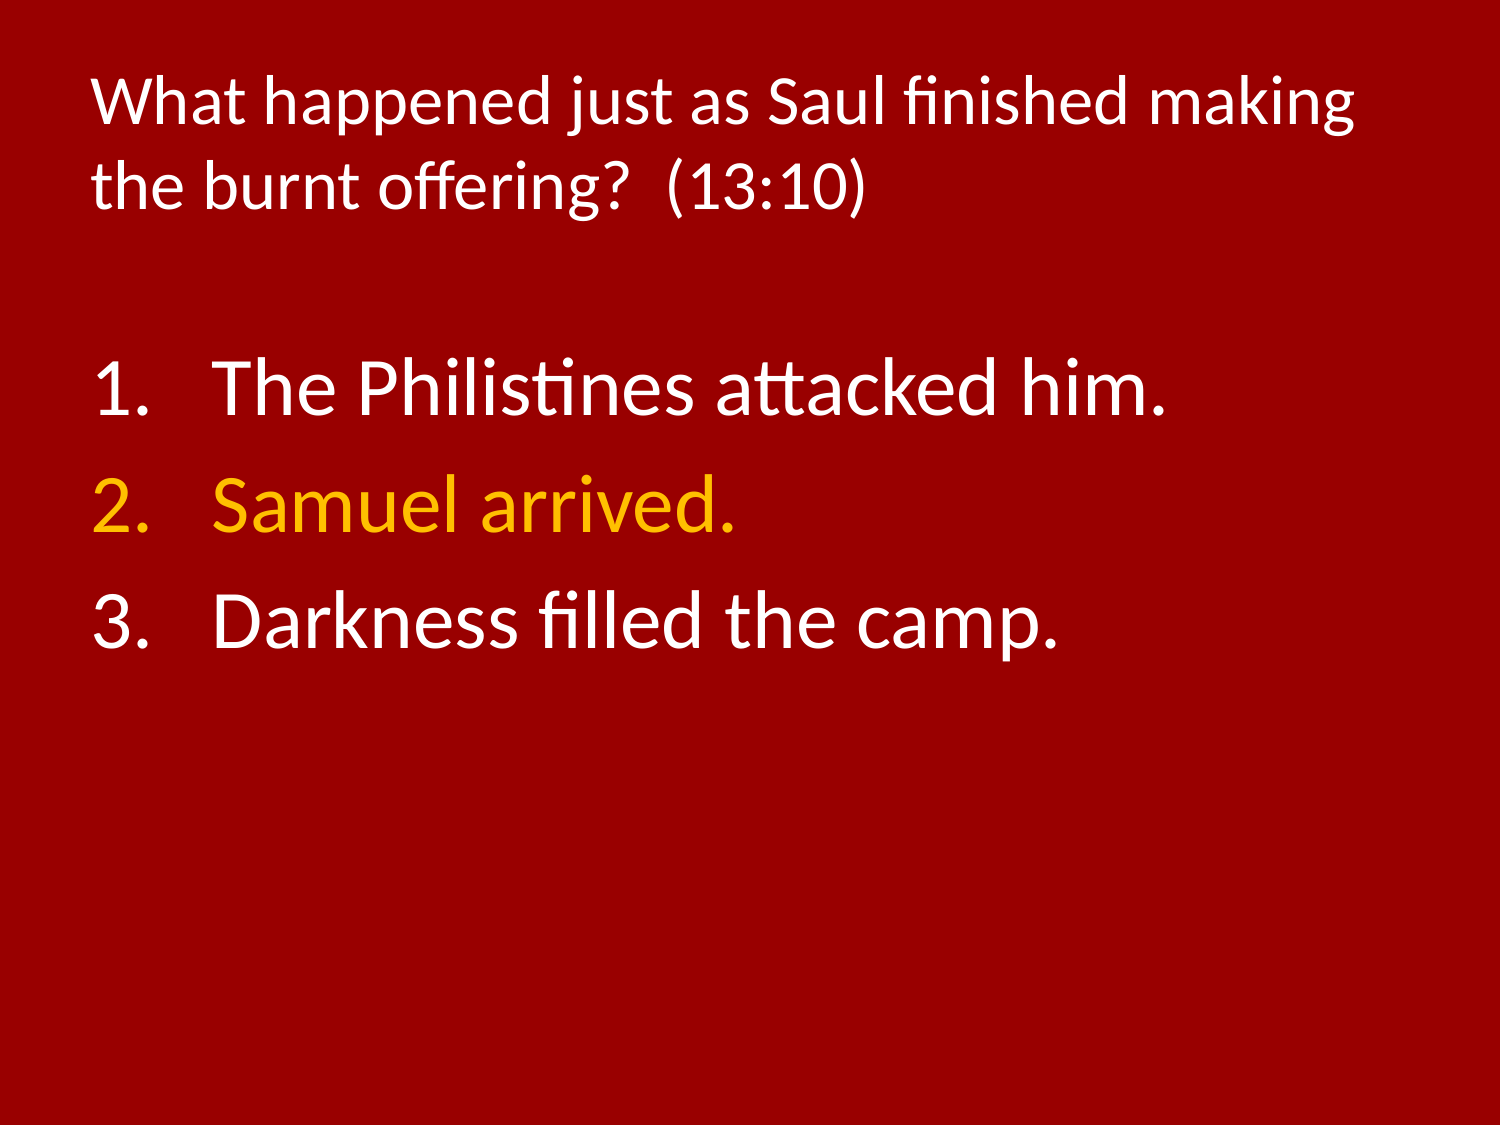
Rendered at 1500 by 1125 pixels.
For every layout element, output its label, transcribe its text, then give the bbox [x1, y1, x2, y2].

title What happened just as Saul finished making the burnt offering? (13:10) [75, 45, 1425, 233]
list The Philistines attacked him. Samuel arrived. Darkness filled the camp. [75, 324, 1425, 1005]
